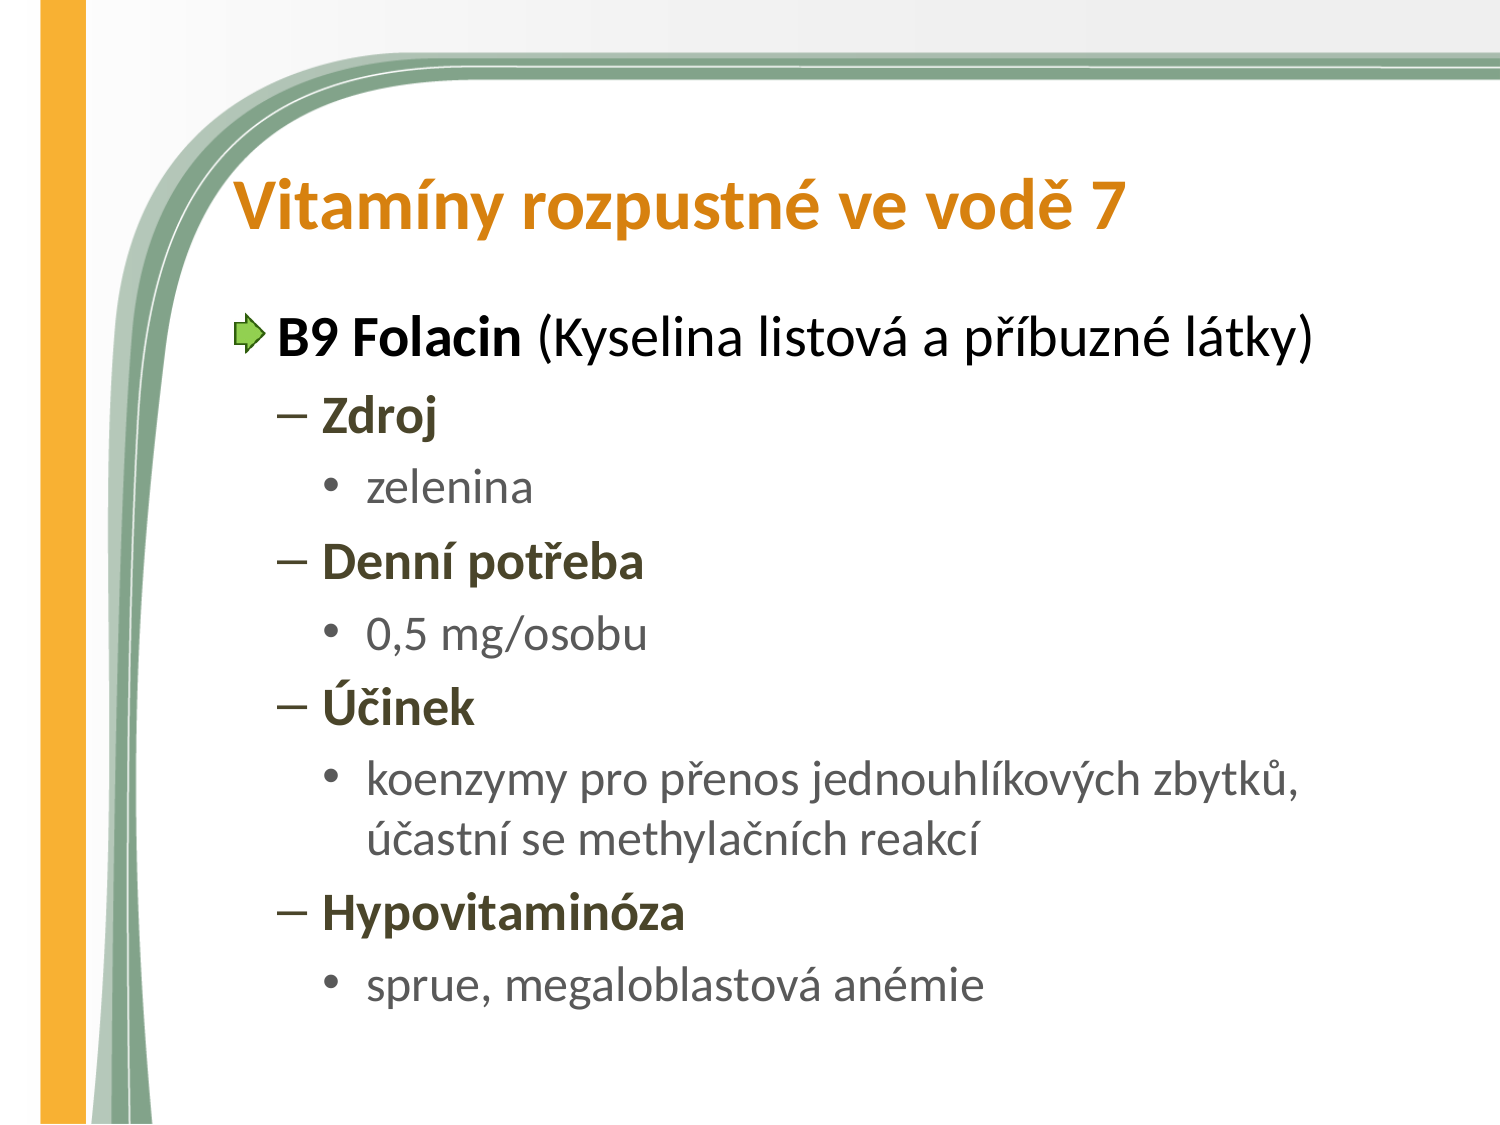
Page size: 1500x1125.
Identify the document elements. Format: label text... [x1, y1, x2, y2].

picture [0, 0, 1500, 1125]
title Vitamíny rozpustné ve vodě 7 [218, 149, 1425, 252]
list B9 Folacin (Kyselina listová a příbuzné látky) Zdroj zelenina Denní potřeba 0,5 mg/osobu Účinek koenzymy pro přenos jednouhlíkových zbytků, účastní se methylačních reakcí Hypovitaminóza sprue, megaloblastová anémie [218, 290, 1425, 1035]
